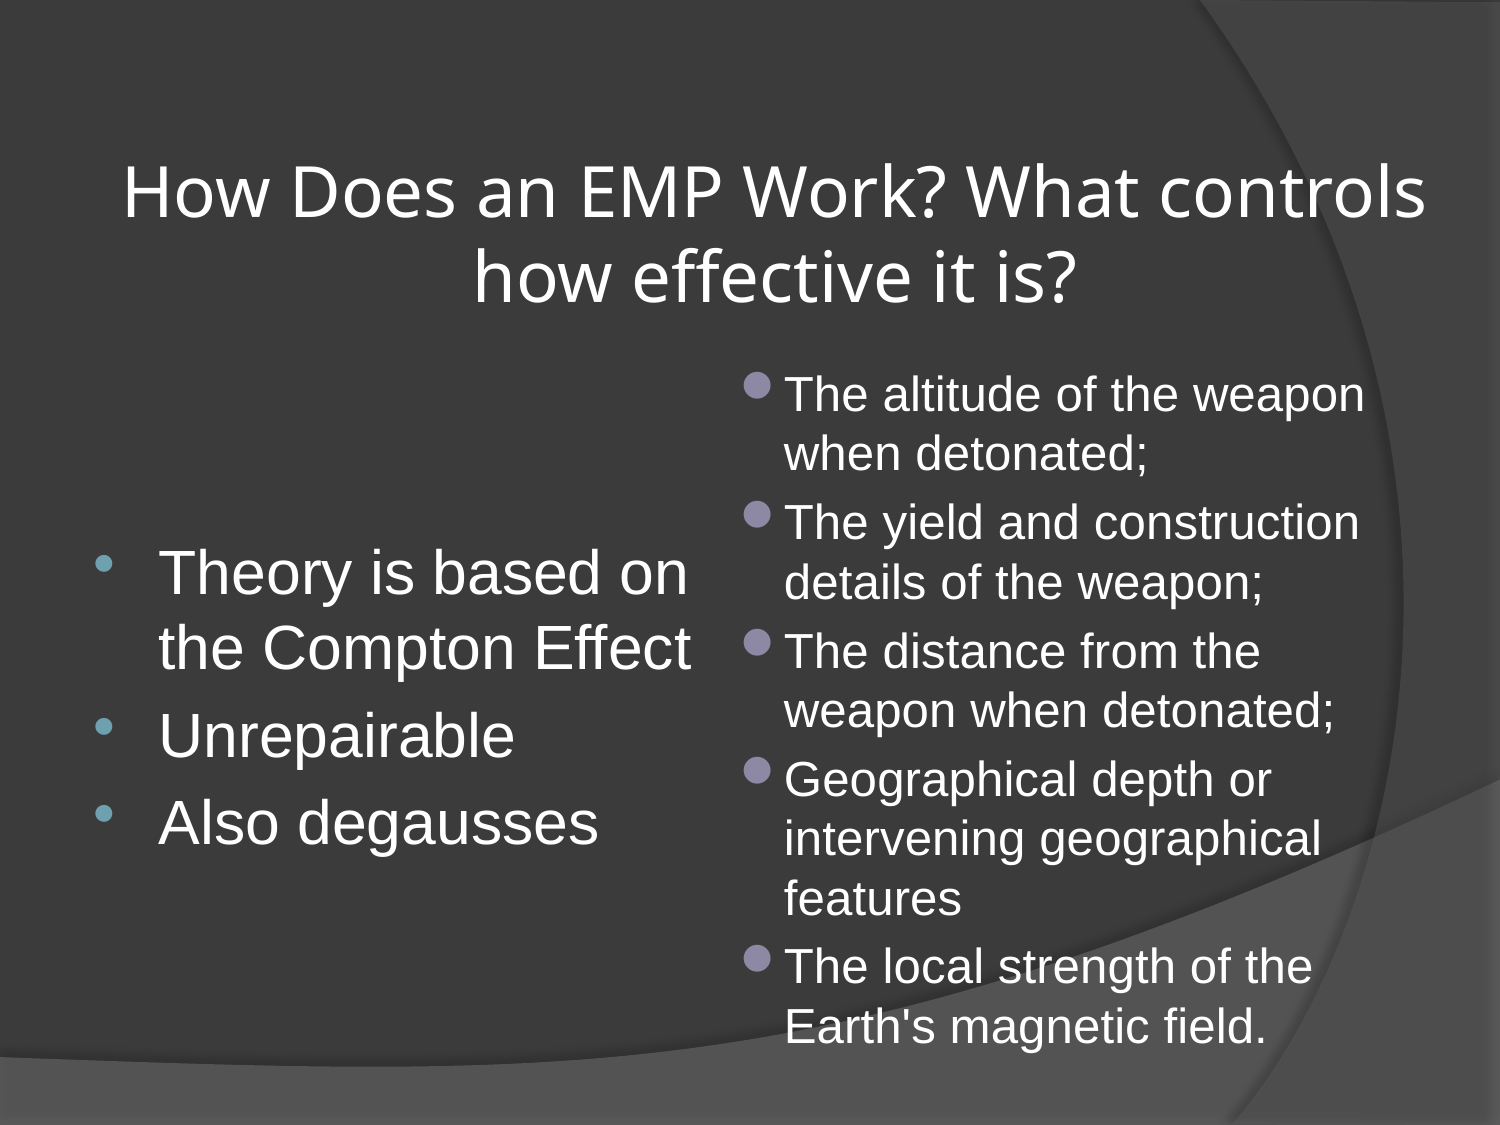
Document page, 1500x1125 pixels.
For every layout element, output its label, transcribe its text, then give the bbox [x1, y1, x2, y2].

text_box The altitude of the weapon when detonated; The yield and construction details of the weapon; The distance from the weapon when detonated; Geographical depth or intervening geographical features The local strength of the Earth's magnetic field. [724, 354, 1400, 1075]
title How Does an EMP Work? What controls how effective it is? [99, 137, 1450, 325]
list Theory is based on the Compton Effect Unrepairable Also degausses [75, 525, 724, 1038]
